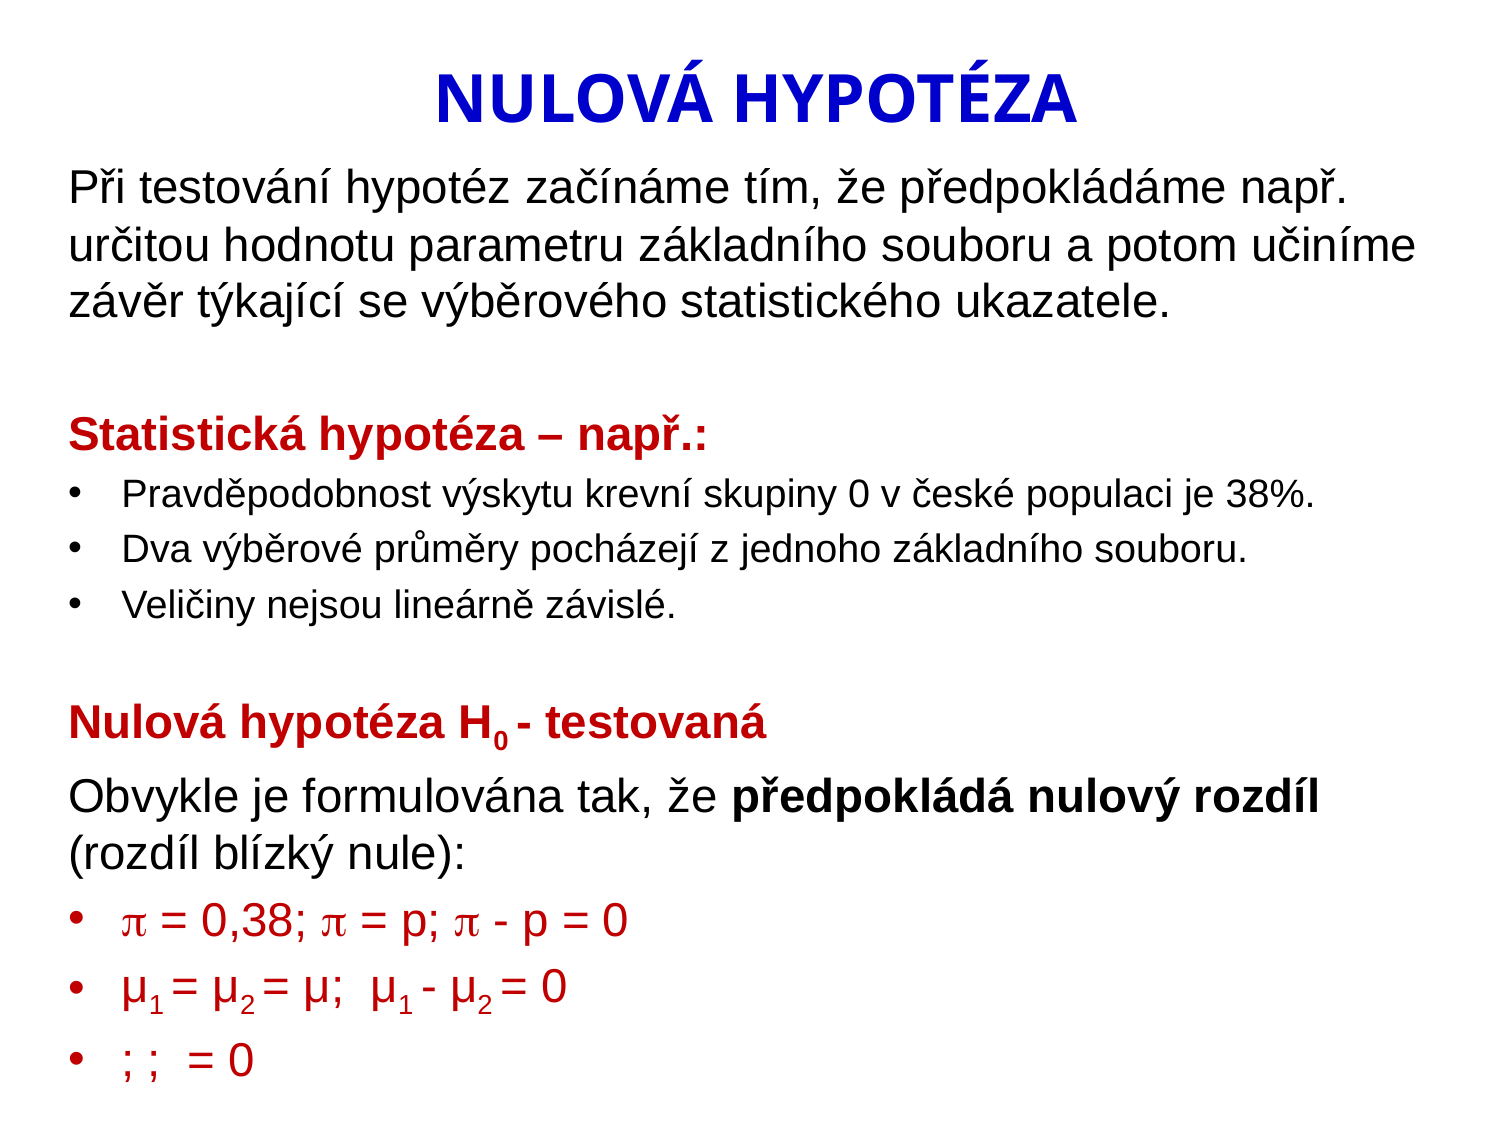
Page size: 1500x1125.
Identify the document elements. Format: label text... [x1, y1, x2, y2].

title NULOVÁ HYPOTÉZA [41, 30, 1471, 161]
